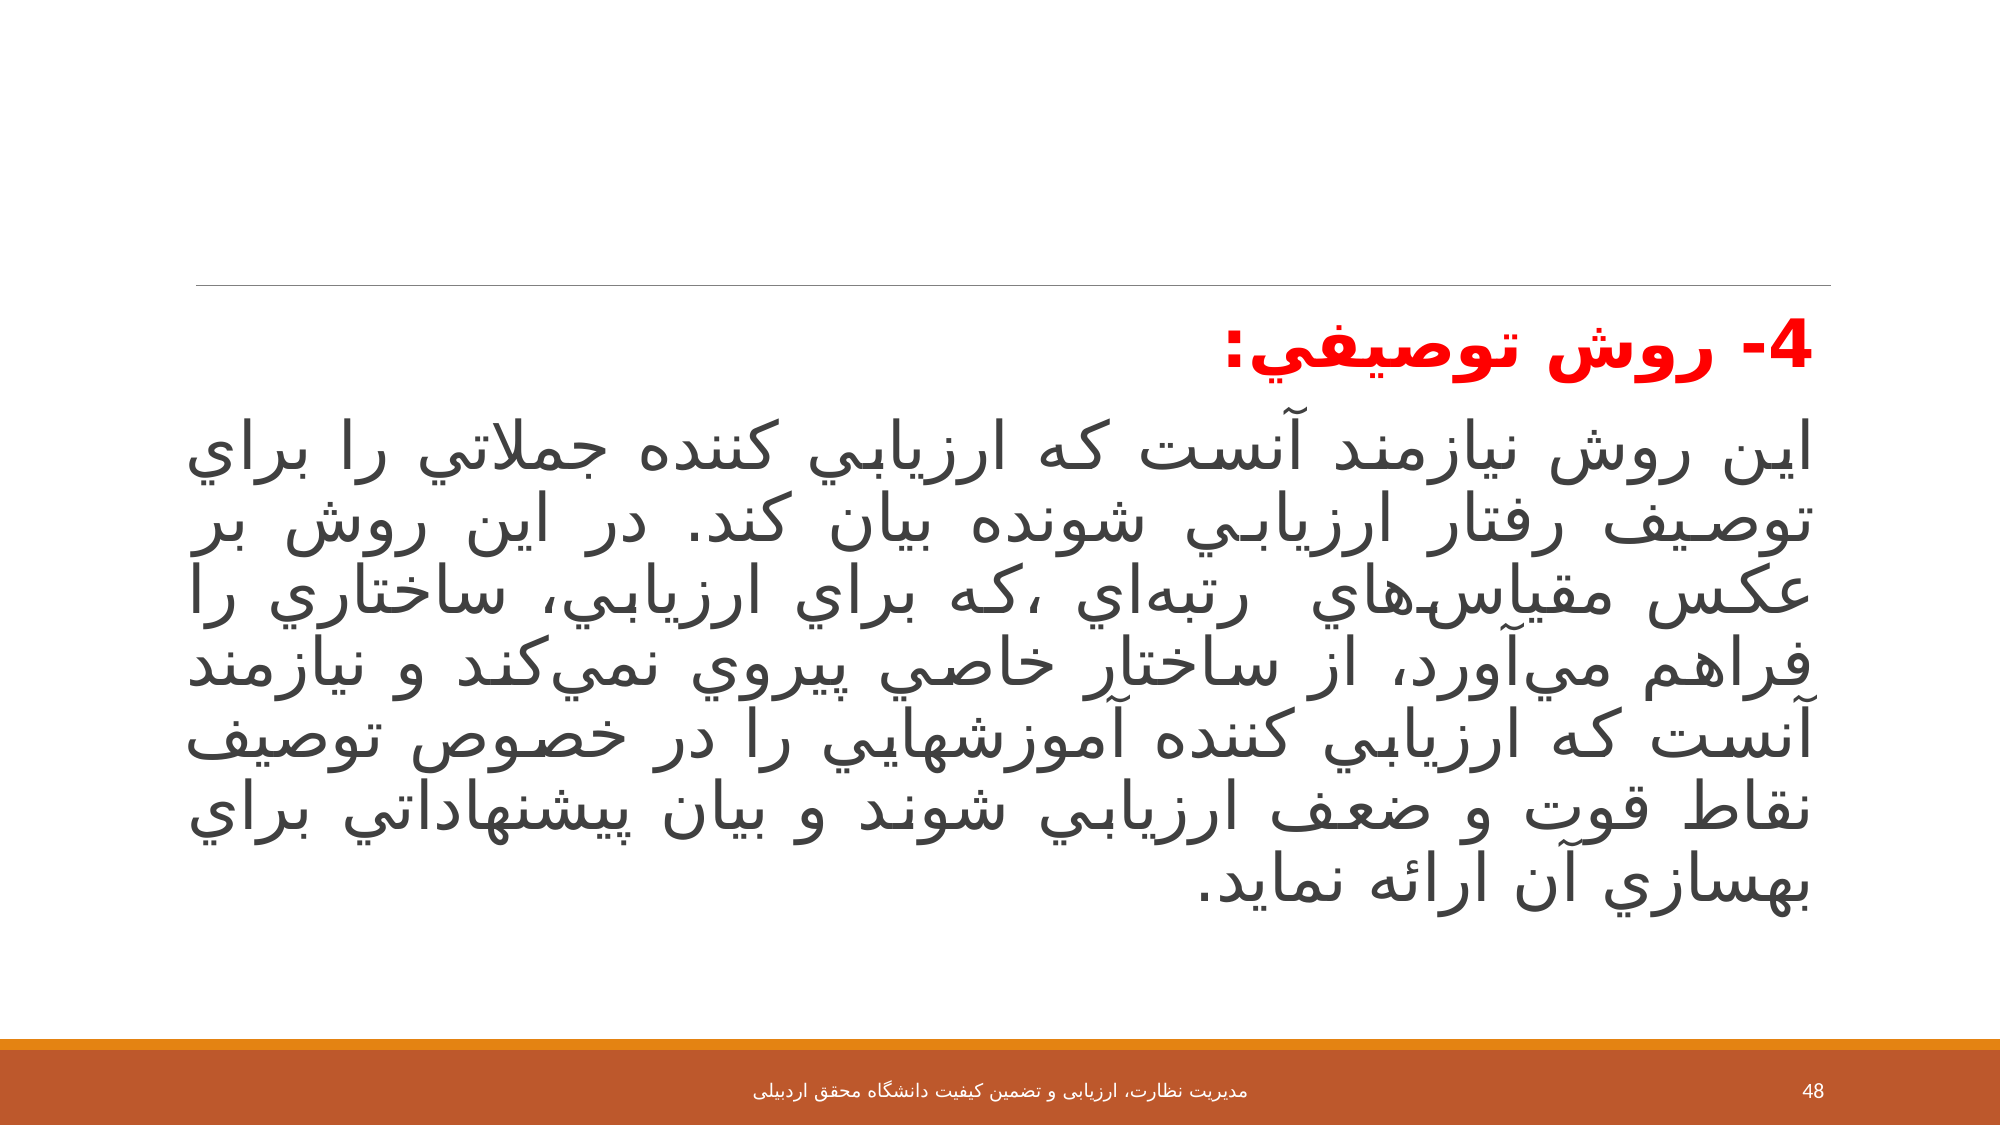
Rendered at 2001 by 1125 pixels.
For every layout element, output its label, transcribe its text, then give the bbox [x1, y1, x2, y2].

slide_number 48 [1624, 1059, 1840, 1120]
footer مدیریت نظارت، ارزیابی و تضمین کیفیت دانشگاه محقق اردبیلی [604, 1059, 1396, 1120]
list 4- روش توصيفي: اين روش نيازمند آنست كه ارزيابي كننده جملاتي را براي توصيف رفتار ارزيابي شونده بيان كند. در اين روش بر عكس مقياس‌هاي رتبه‌اي ،كه براي ارزيابي، ساختاري را فراهم مي‌آورد، از ساختار خاصي پيروي نمي‌كند و نيازمند آنست كه ارزيابي كننده آموزشهايي را در خصوص توصيف نقاط قوت و ضعف ارزيابي شوند و بيان پيشنهاداتي براي بهسازي آن ارائه نمايد. [180, 302, 1830, 963]
